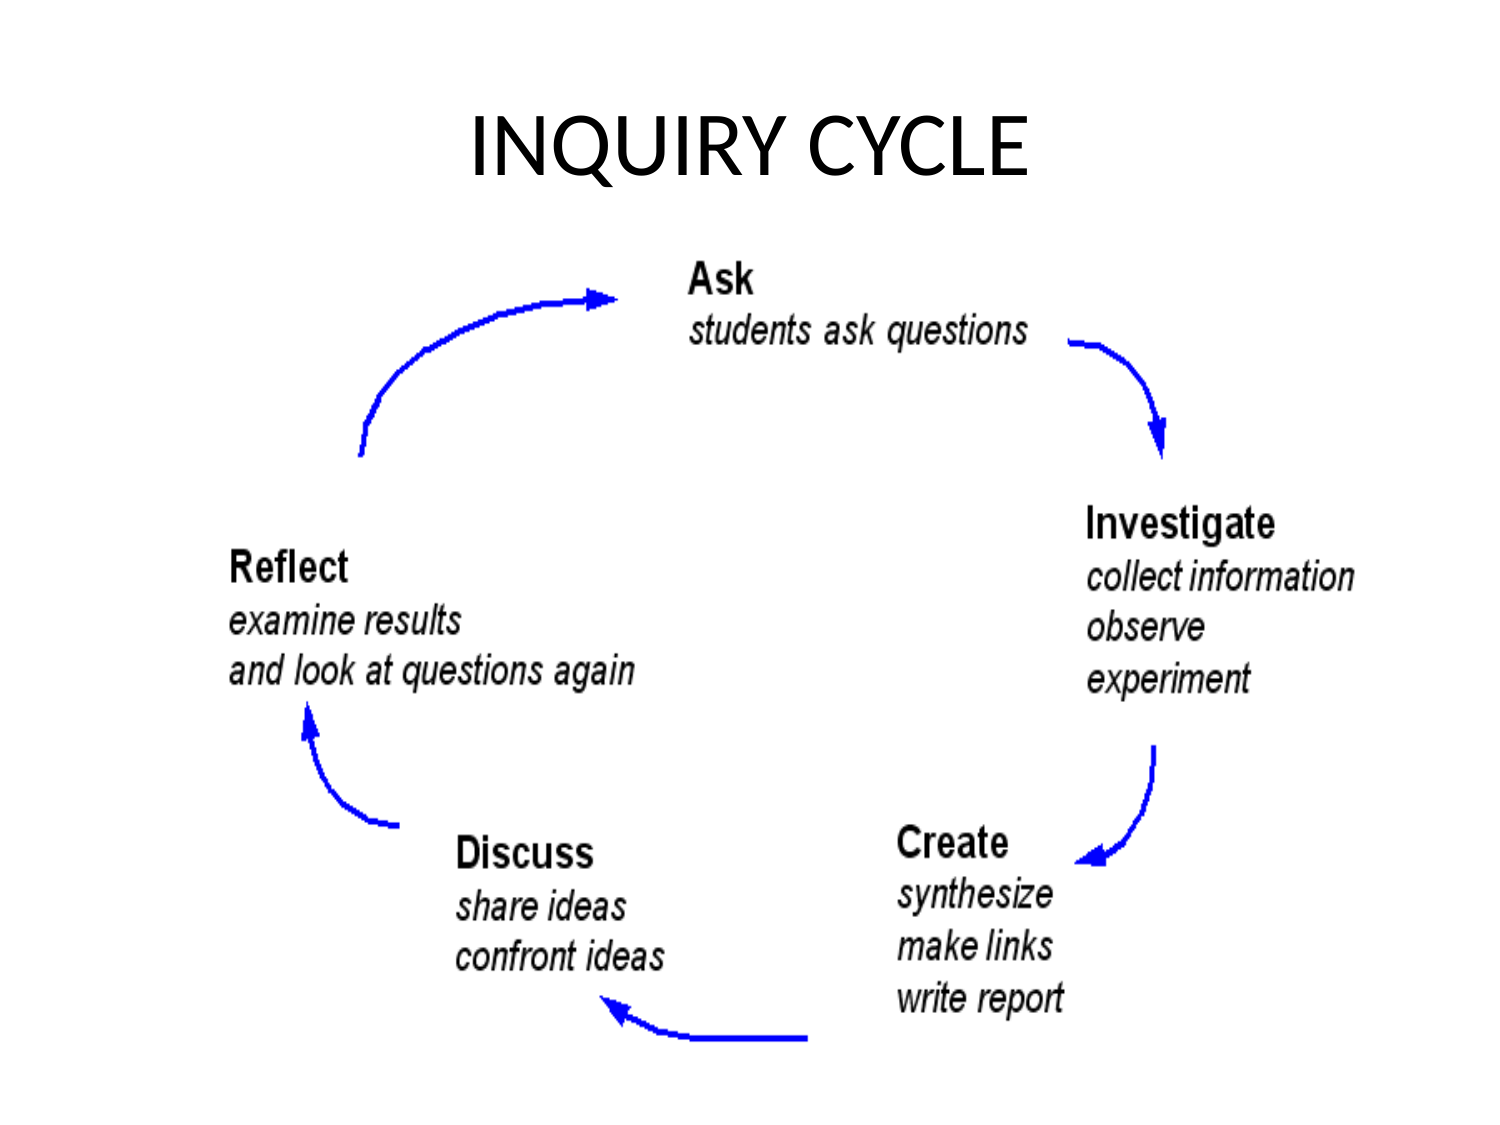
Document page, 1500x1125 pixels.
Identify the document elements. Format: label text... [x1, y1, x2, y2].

title INQUIRY CYCLE [75, 45, 1425, 233]
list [149, 249, 1413, 1063]
